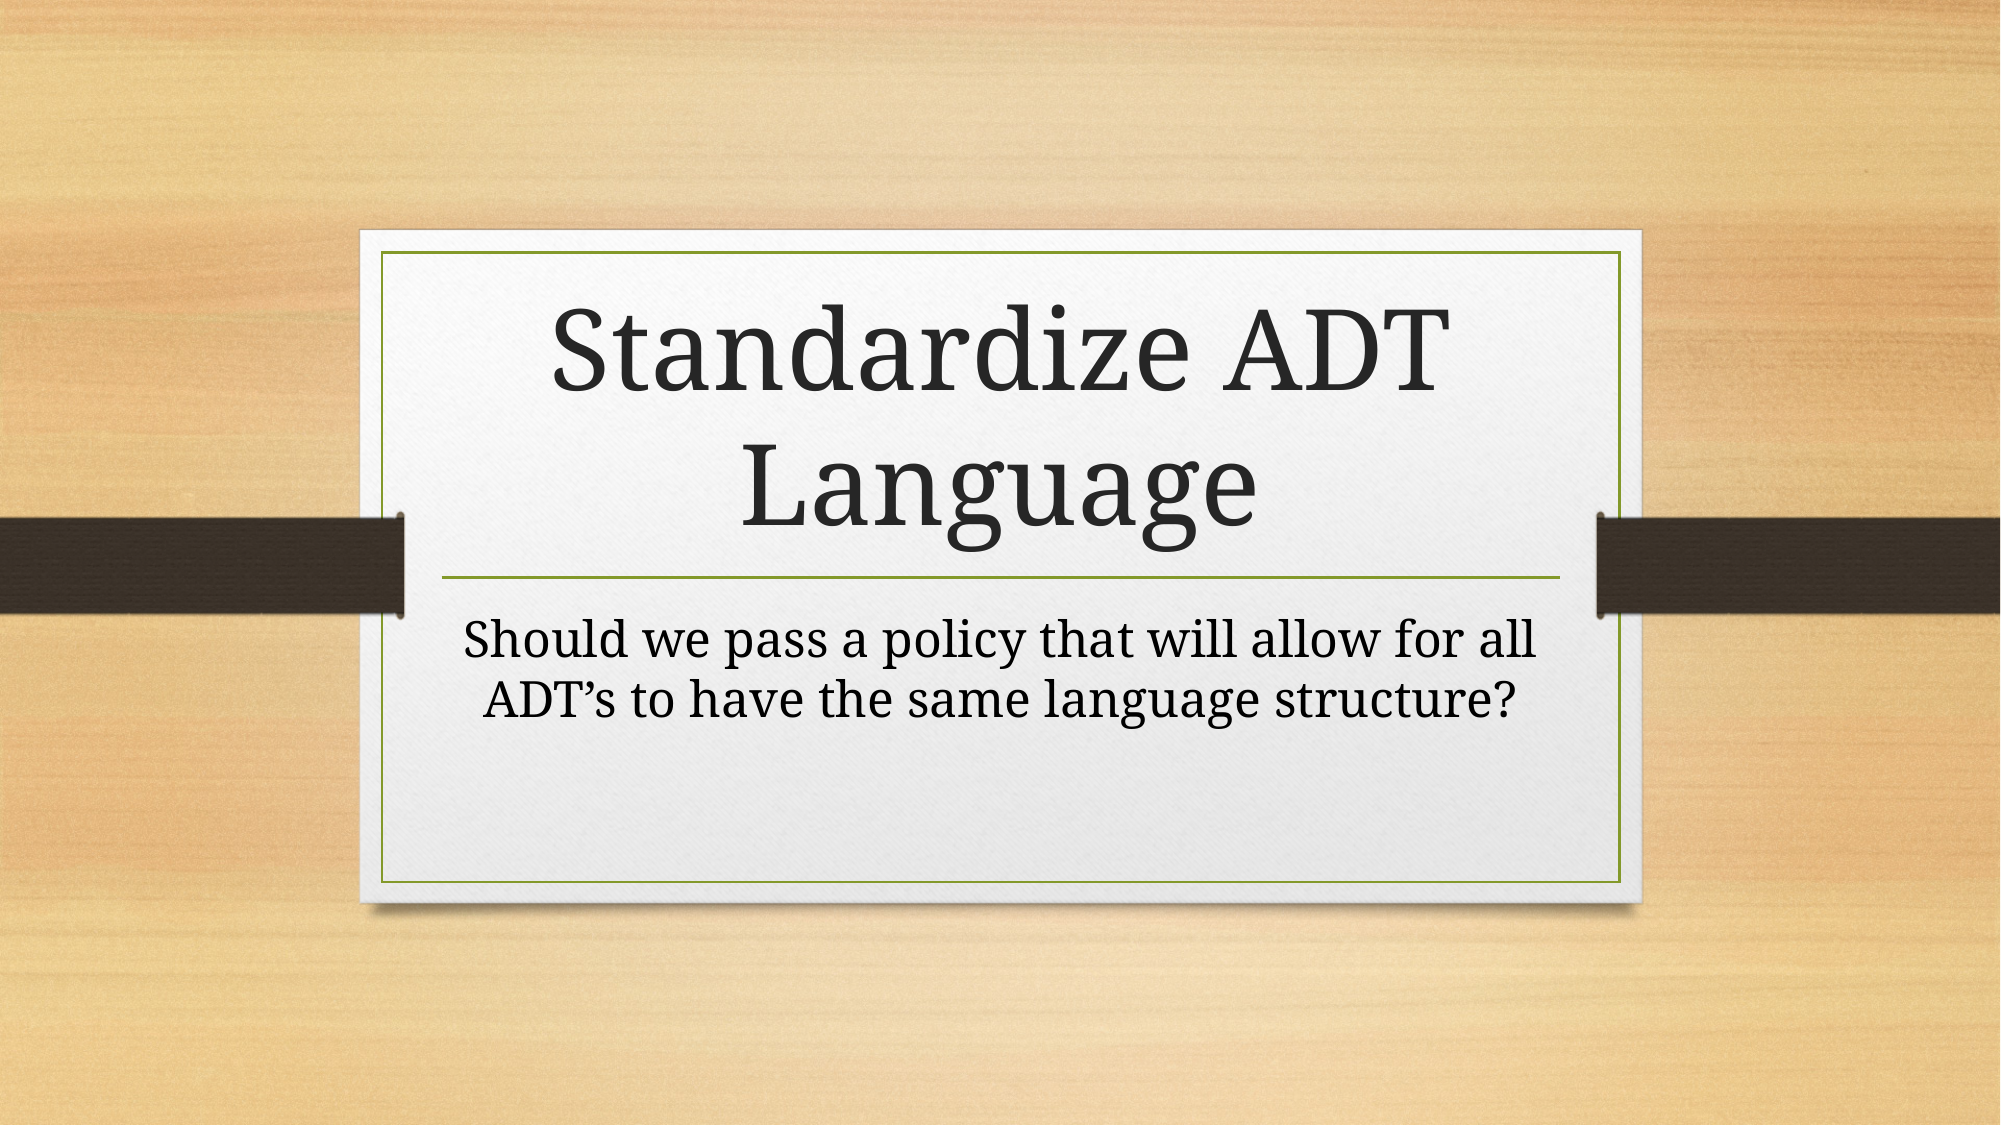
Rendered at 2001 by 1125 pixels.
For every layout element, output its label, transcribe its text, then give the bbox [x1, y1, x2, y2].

picture [0, 0, 2001, 1125]
title Standardize ADT Language [441, 306, 1560, 556]
subtitle Should we pass a policy that will allow for all ADT’s to have the same language structure? [441, 600, 1560, 817]
